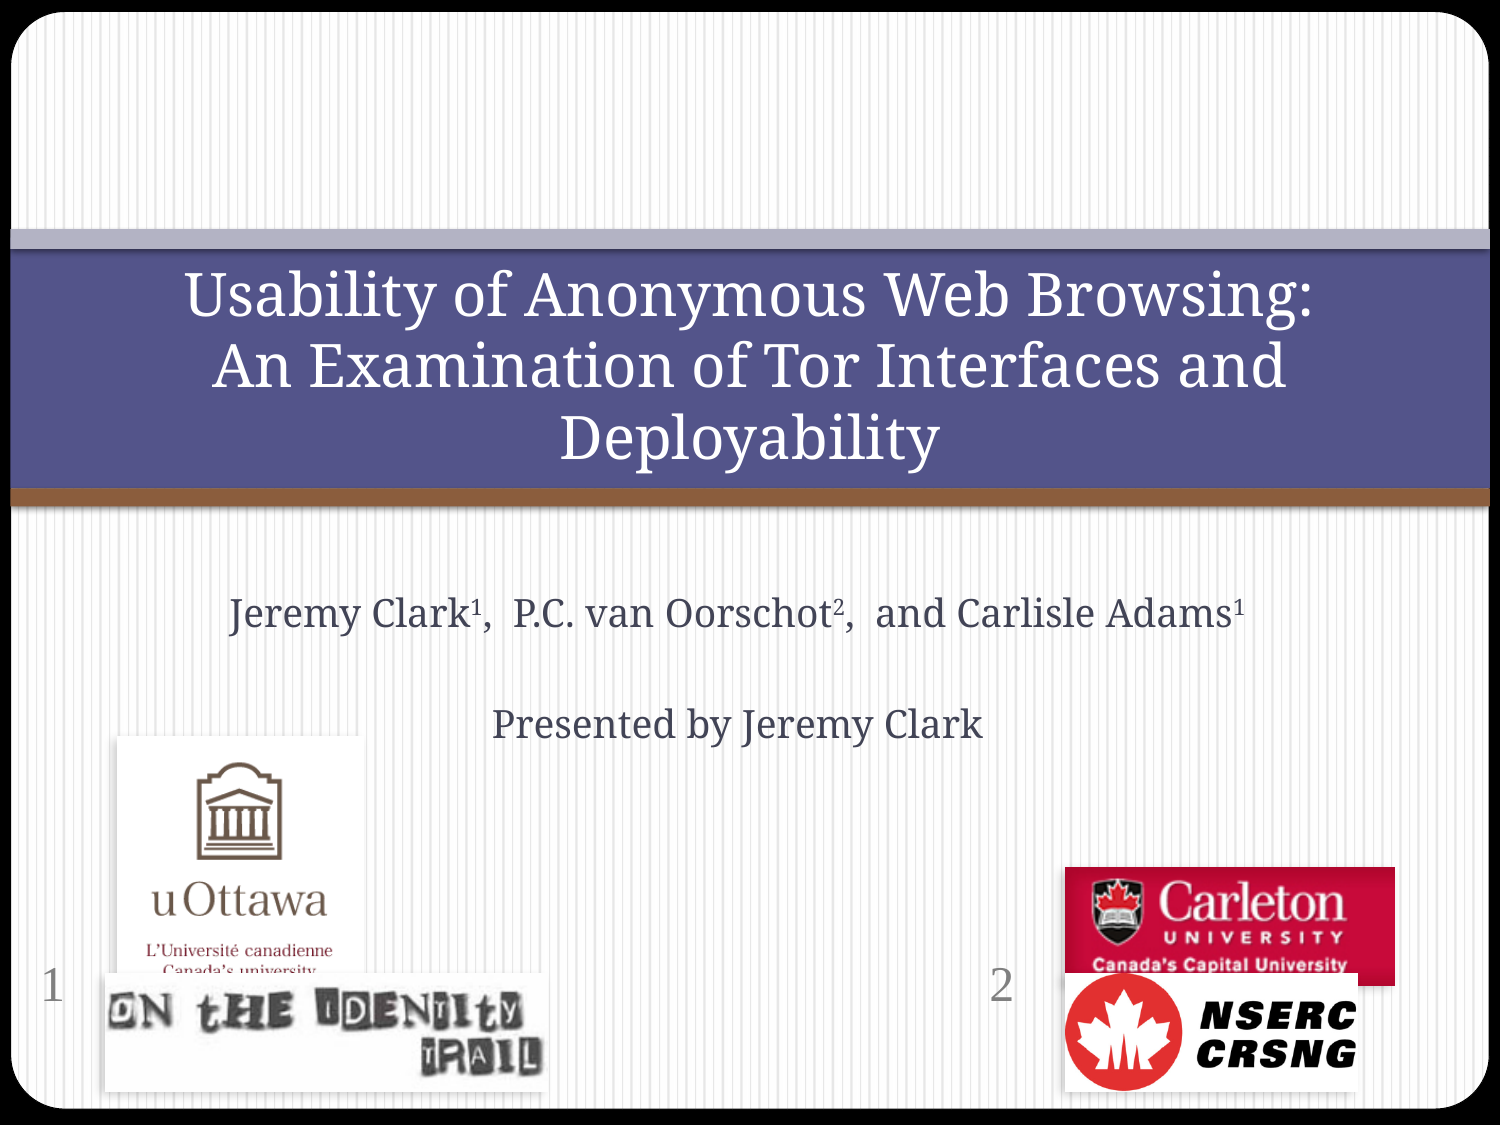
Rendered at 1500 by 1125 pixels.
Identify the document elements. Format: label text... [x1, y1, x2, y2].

subtitle Jeremy Clark1, P.C. van Oorschot2, and Carlisle Adams1 Presented by Jeremy Clark [212, 524, 1263, 788]
text_box 1 [25, 943, 81, 1019]
text_box 2 [974, 943, 1030, 1019]
picture [105, 736, 548, 1092]
title Usability of Anonymous Web Browsing: An Examination of Tor Interfaces and Deployability [74, 246, 1426, 489]
picture [1065, 866, 1395, 1092]
